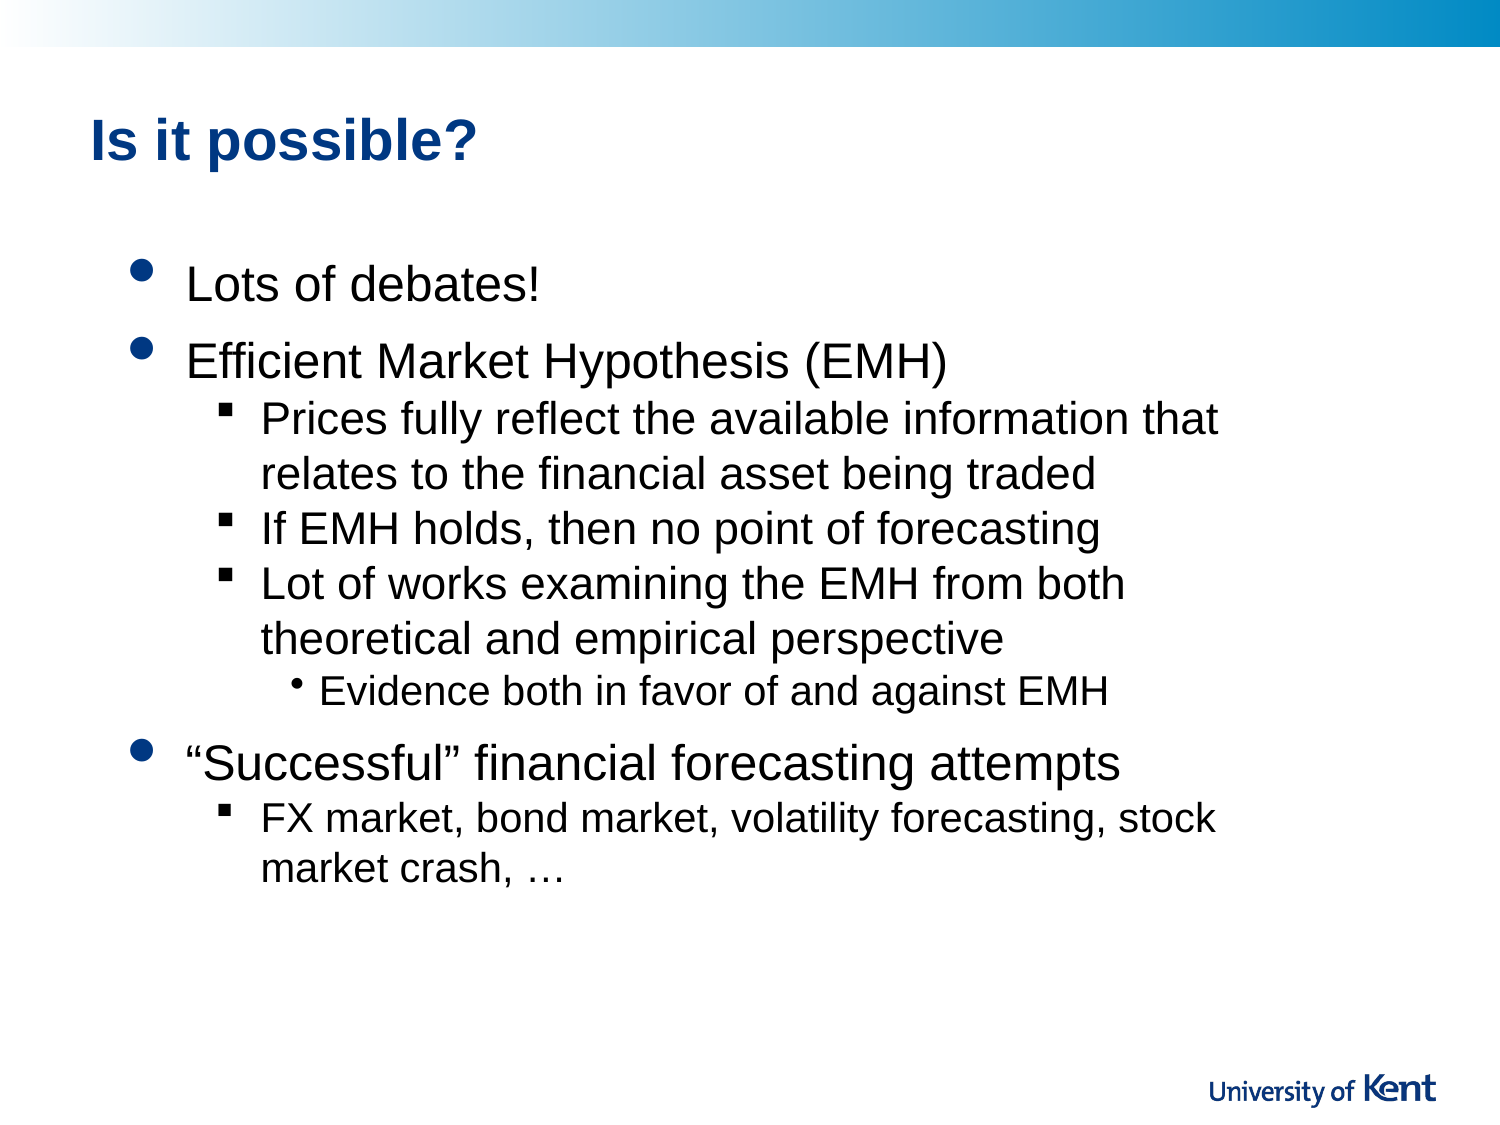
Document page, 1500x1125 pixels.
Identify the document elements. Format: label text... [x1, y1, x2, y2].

picture [1210, 1074, 1436, 1108]
title Is it possible? [74, 89, 1436, 185]
list Lots of debates! Efficient Market Hypothesis (EMH) Prices fully reflect the available information that relates to the financial asset being traded If EMH holds, then no point of forecasting Lot of works examining the EMH from both theoretical and empirical perspective Evidence both in favor of and against EMH “Successful” financial forecasting attempts FX market, bond market, volatility forecasting, stock market crash, … [111, 243, 1365, 1048]
picture [1400, 0, 1404, 47]
